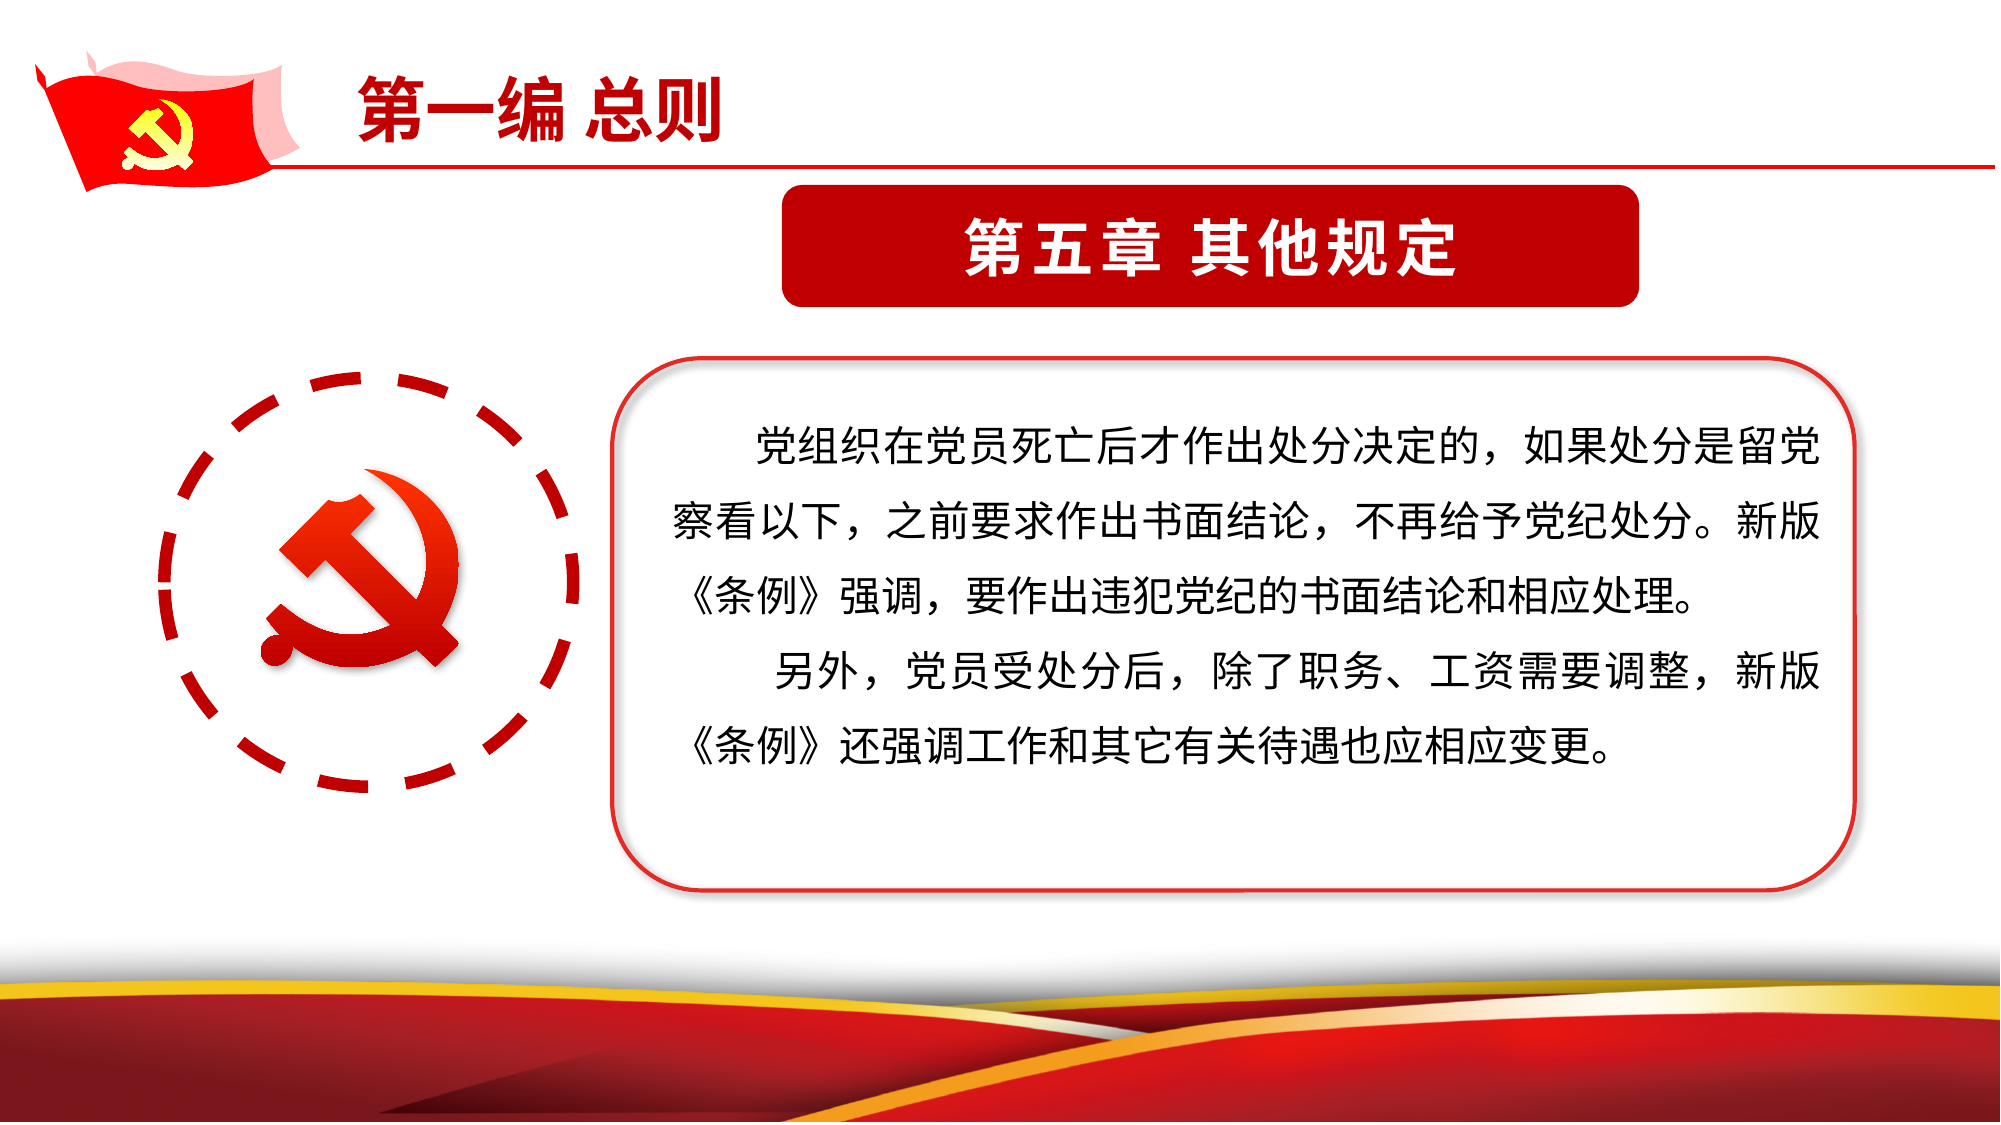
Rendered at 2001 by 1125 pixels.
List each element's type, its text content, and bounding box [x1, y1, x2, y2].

text_box 第五章 其他规定 [781, 184, 1640, 308]
picture [0, 915, 2000, 1122]
text_box [611, 357, 1856, 892]
text_box [163, 376, 575, 788]
text_box 党组织在党员死亡后才作出处分决定的，如果处分是留党察看以下，之前要求作出书面结论，不再给予党纪处分。新版《条例》强调，要作出违犯党纪的书面结论和相应处理。 另外，党员受处分后，除了职务、工资需要调整，新版《条例》还强调工作和其它有关待遇也应相应变更。 [658, 386, 1836, 777]
text_box [260, 468, 460, 668]
text_box 第一编 总则 [340, 58, 741, 159]
